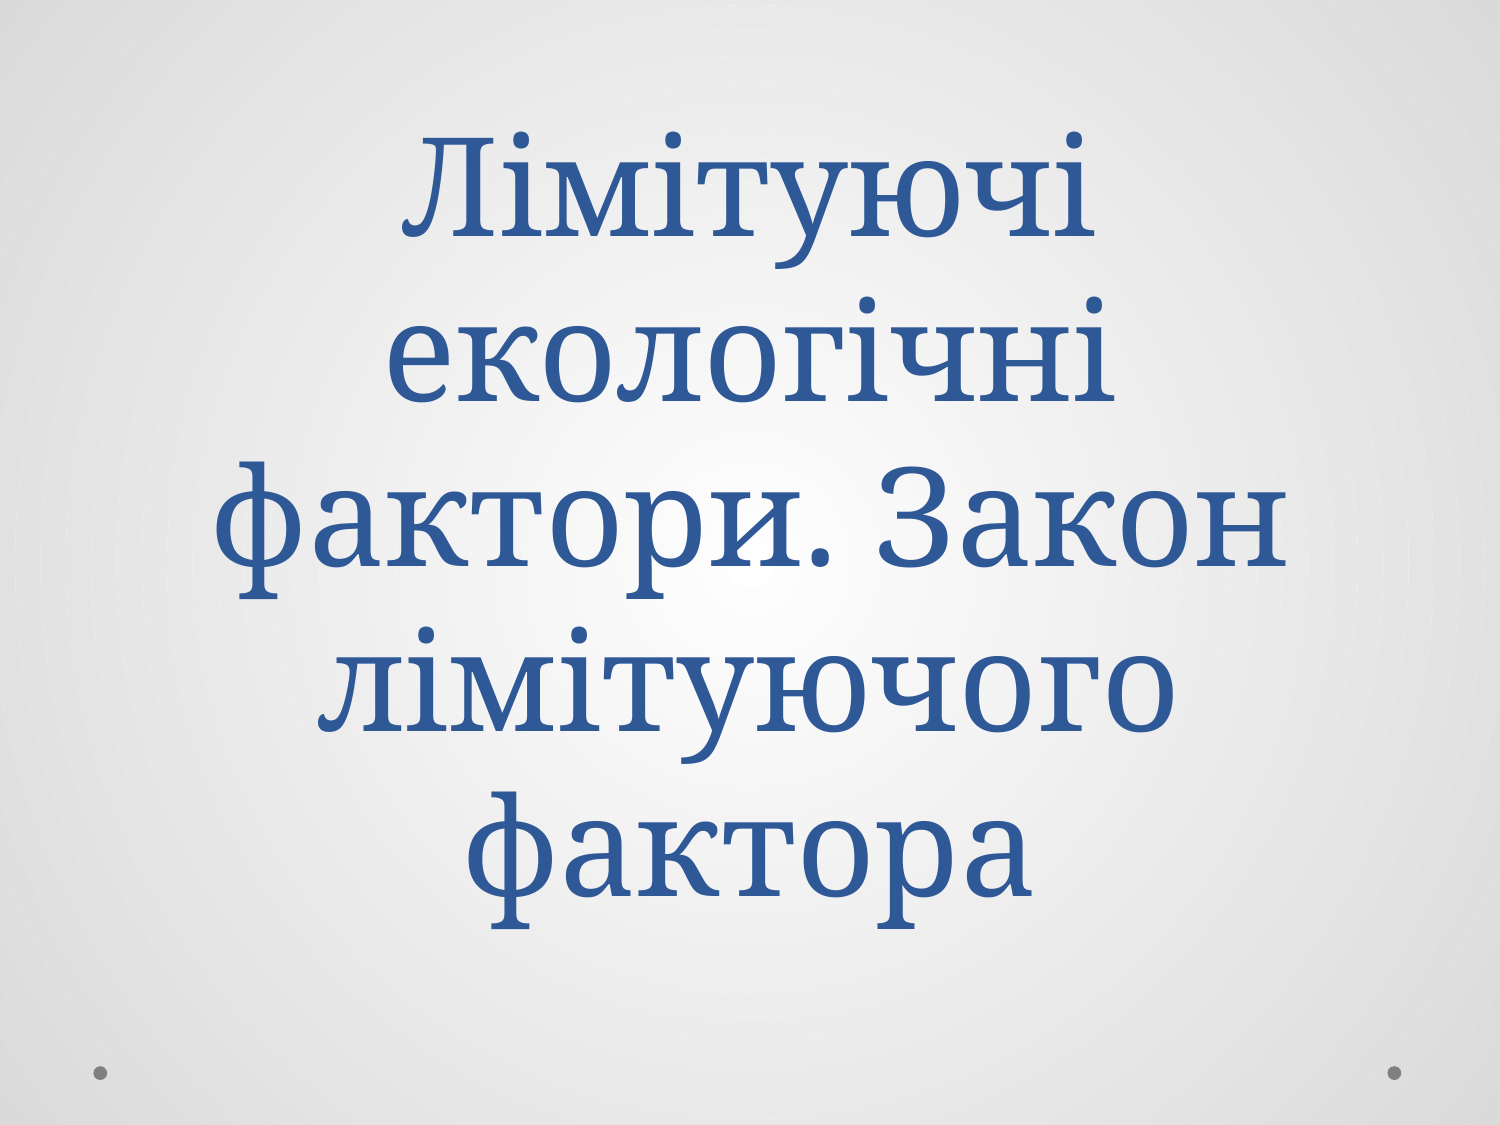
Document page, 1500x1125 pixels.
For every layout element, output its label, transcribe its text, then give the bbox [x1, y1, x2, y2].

title Лімітуючі екологічні фактори. Закон лімітуючого фактора [112, 231, 1388, 932]
